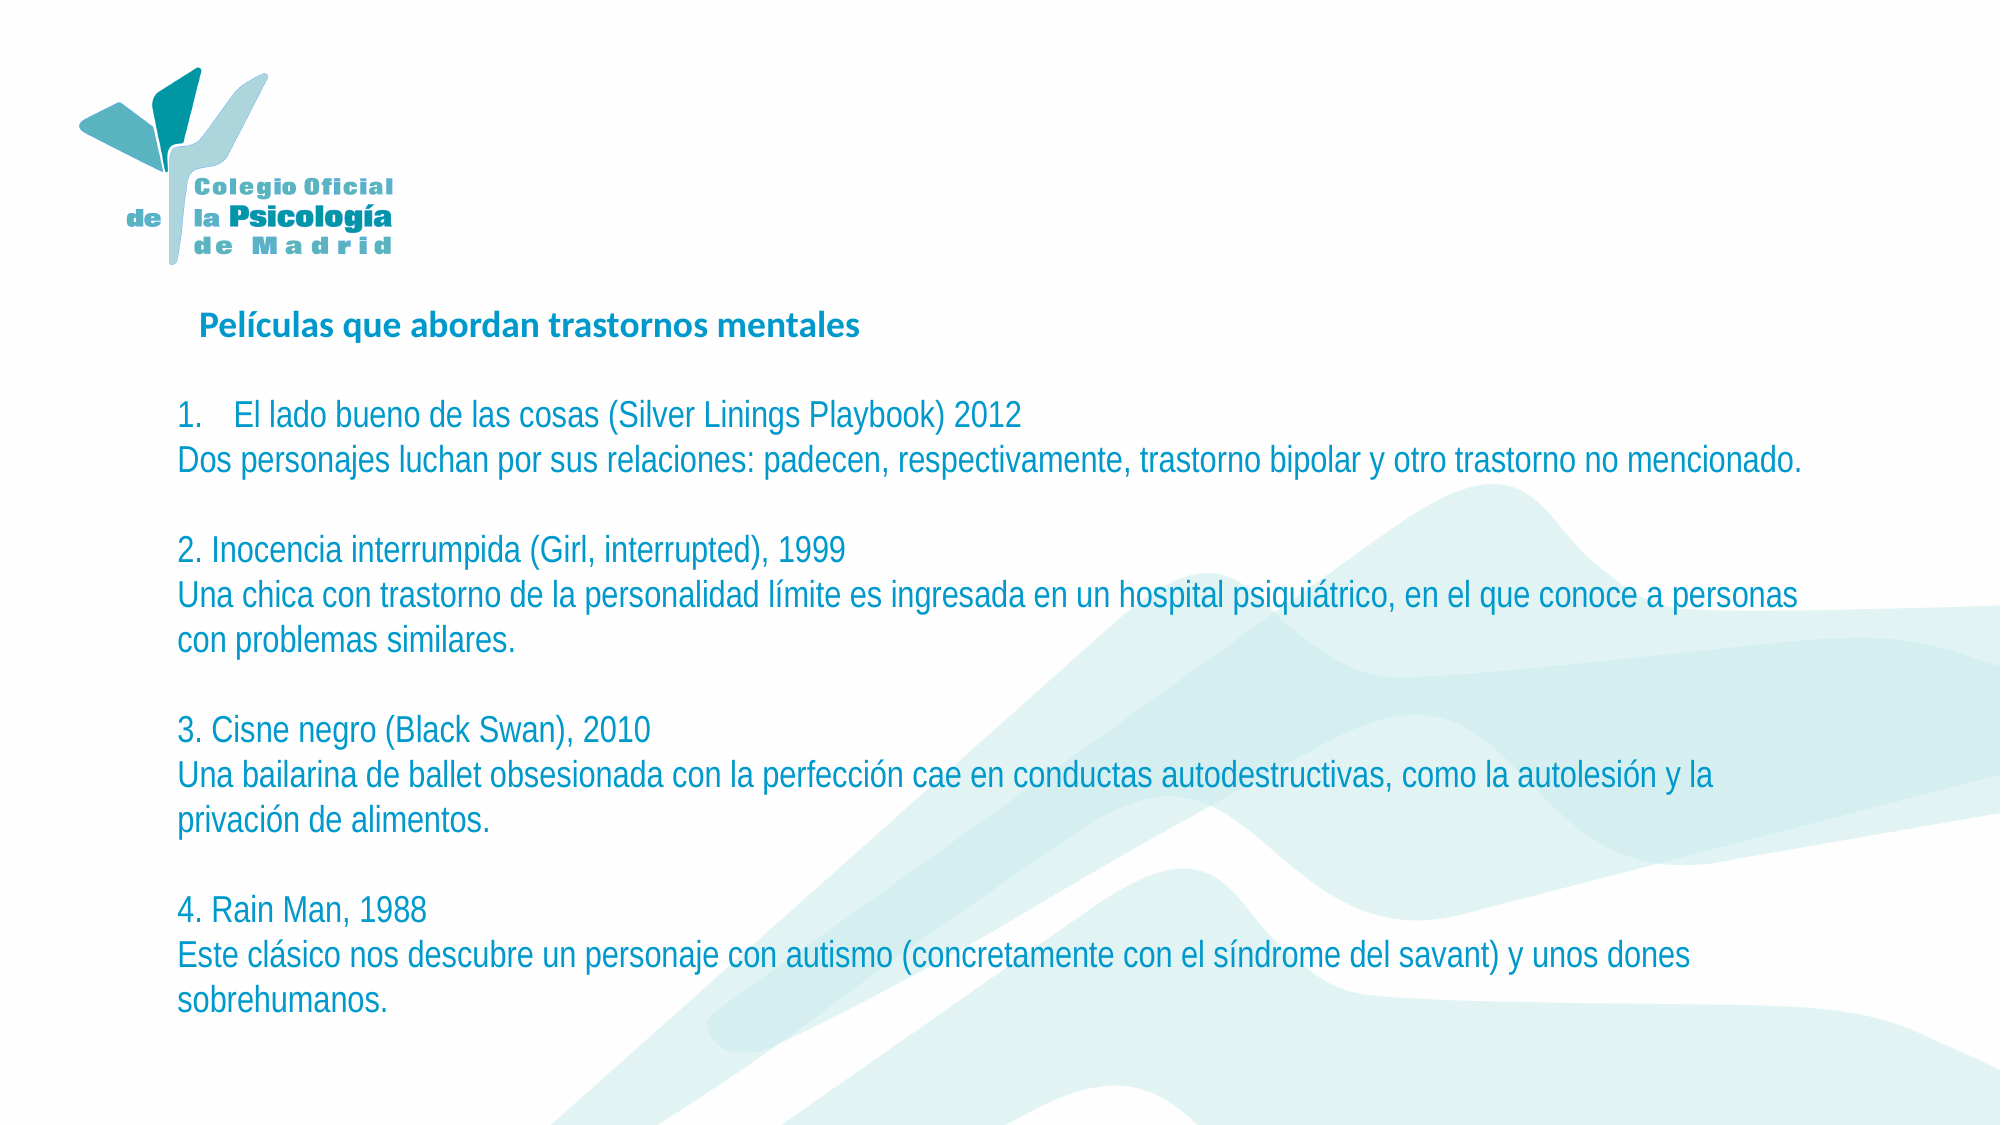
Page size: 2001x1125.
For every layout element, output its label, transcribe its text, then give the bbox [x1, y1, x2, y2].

text_box Películas que abordan trastornos mentales [184, 293, 1243, 353]
picture [0, 0, 2000, 1125]
text_box El lado bueno de las cosas (Silver Linings Playbook) 2012 Dos personajes luchan por sus relaciones: padecen, respectivamente, trastorno bipolar y otro trastorno no mencionado. 2. Inocencia interrumpida (Girl, interrupted), 1999 Una chica con trastorno de la personalidad límite es ingresada en un hospital psiquiátrico, en el que conoce a personas con problemas similares. 3. Cisne negro (Black Swan), 2010 Una bailarina de ballet obsesionada con la perfección cae en conductas autodestructivas, como la autolesión y la privación de alimentos. 4. Rain Man, 1988 Este clásico nos descubre un personaje con autismo (concretamente con el síndrome del savant) y unos dones sobrehumanos. [162, 382, 1852, 1118]
